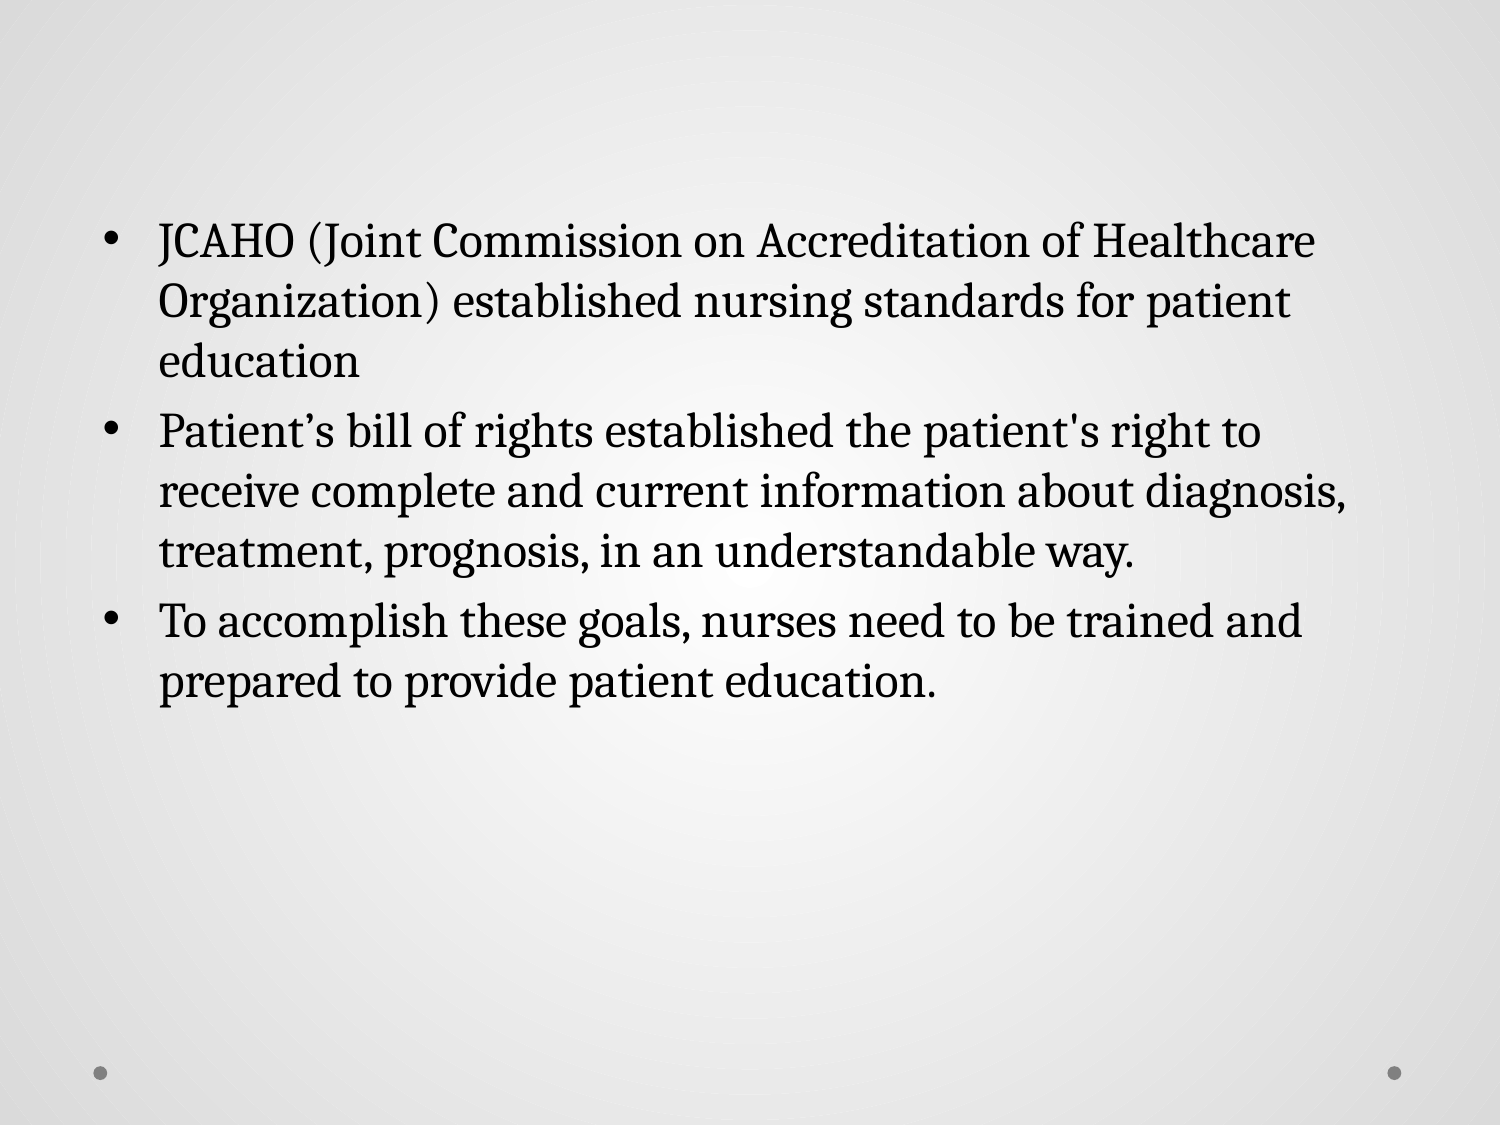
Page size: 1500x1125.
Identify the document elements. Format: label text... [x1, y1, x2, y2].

list JCAHO (Joint Commission on Accreditation of Healthcare Organization) established nursing standards for patient education Patient’s bill of rights established the patient's right to receive complete and current information about diagnosis, treatment, prognosis, in an understandable way. To accomplish these goals, nurses need to be trained and prepared to provide patient education. [87, 200, 1425, 1050]
